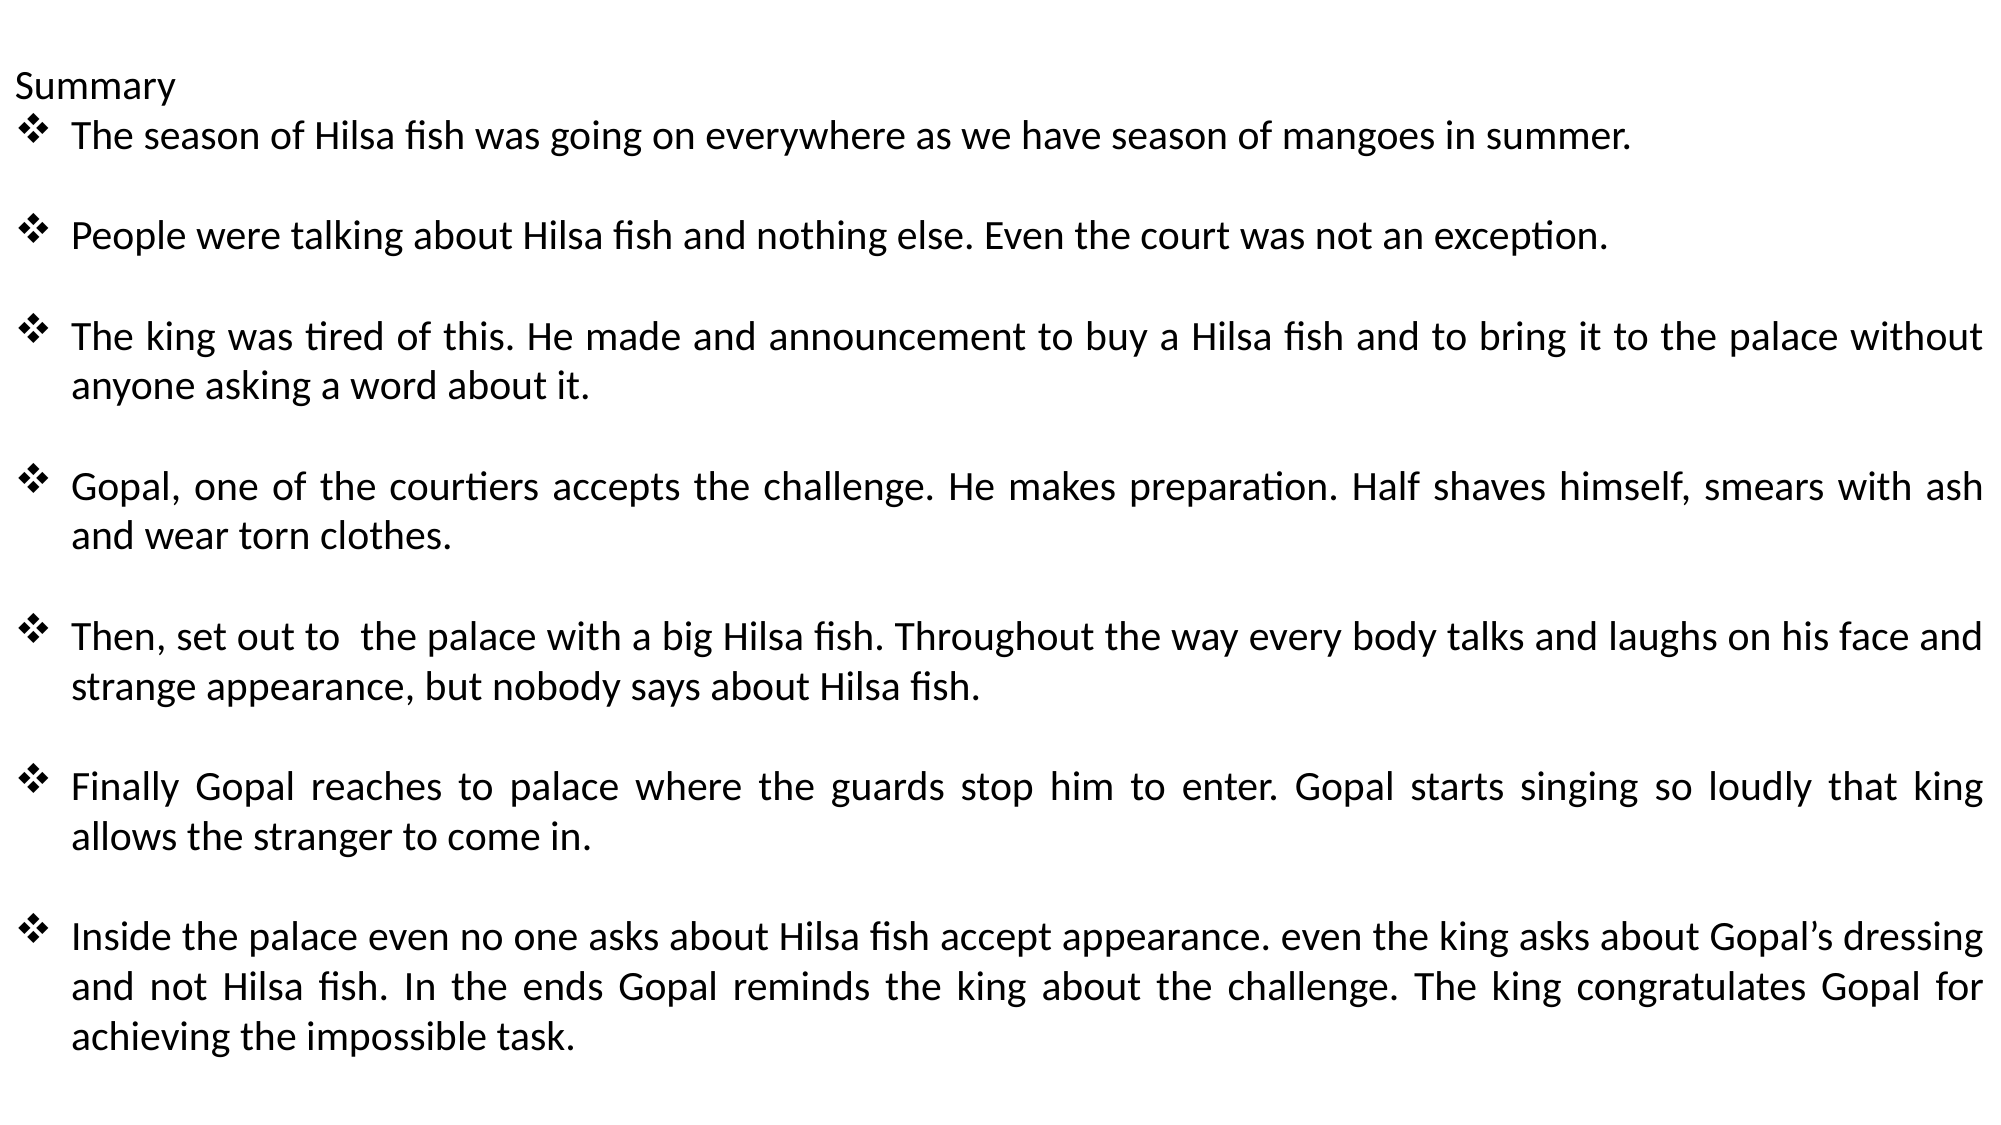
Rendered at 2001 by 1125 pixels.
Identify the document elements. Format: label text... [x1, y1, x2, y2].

text_box Summary The season of Hilsa fish was going on everywhere as we have season of mangoes in summer. People were talking about Hilsa fish and nothing else. Even the court was not an exception. The king was tired of this. He made and announcement to buy a Hilsa fish and to bring it to the palace without anyone asking a word about it. Gopal, one of the courtiers accepts the challenge. He makes preparation. Half shaves himself, smears with ash and wear torn clothes. Then, set out to the palace with a big Hilsa fish. Throughout the way every body talks and laughs on his face and strange appearance, but nobody says about Hilsa fish. Finally Gopal reaches to palace where the guards stop him to enter. Gopal starts singing so loudly that king allows the stranger to come in. Inside the palace even no one asks about Hilsa fish accept appearance. even the king asks about Gopal’s dressing and not Hilsa fish. In the ends Gopal reminds the king about the challenge. The king congratulates Gopal for achieving the impossible task. [0, 50, 2000, 1066]
